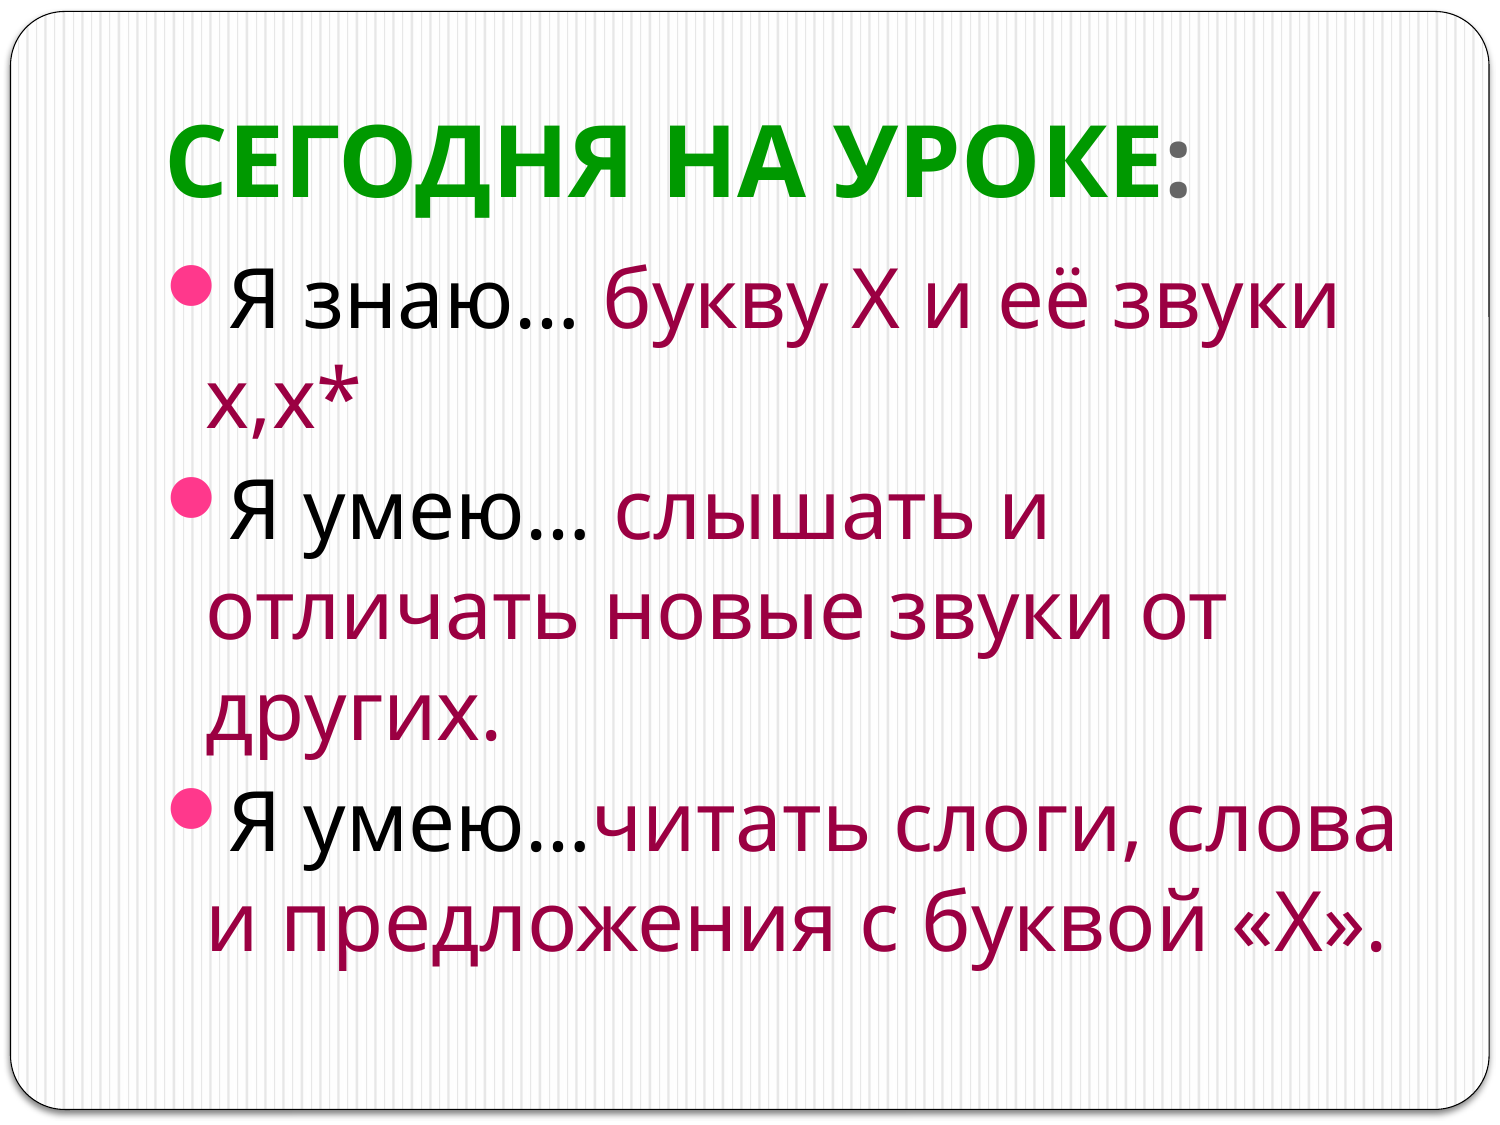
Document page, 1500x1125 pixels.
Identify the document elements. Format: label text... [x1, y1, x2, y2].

title СЕГОДНЯ НА УРОКЕ: [150, 45, 1425, 233]
list Я знаю… букву Х и её звуки х,х* Я умею… слышать и отличать новые звуки от других. Я умею…читать слоги, слова и предложения с буквой «Х». [150, 237, 1425, 988]
